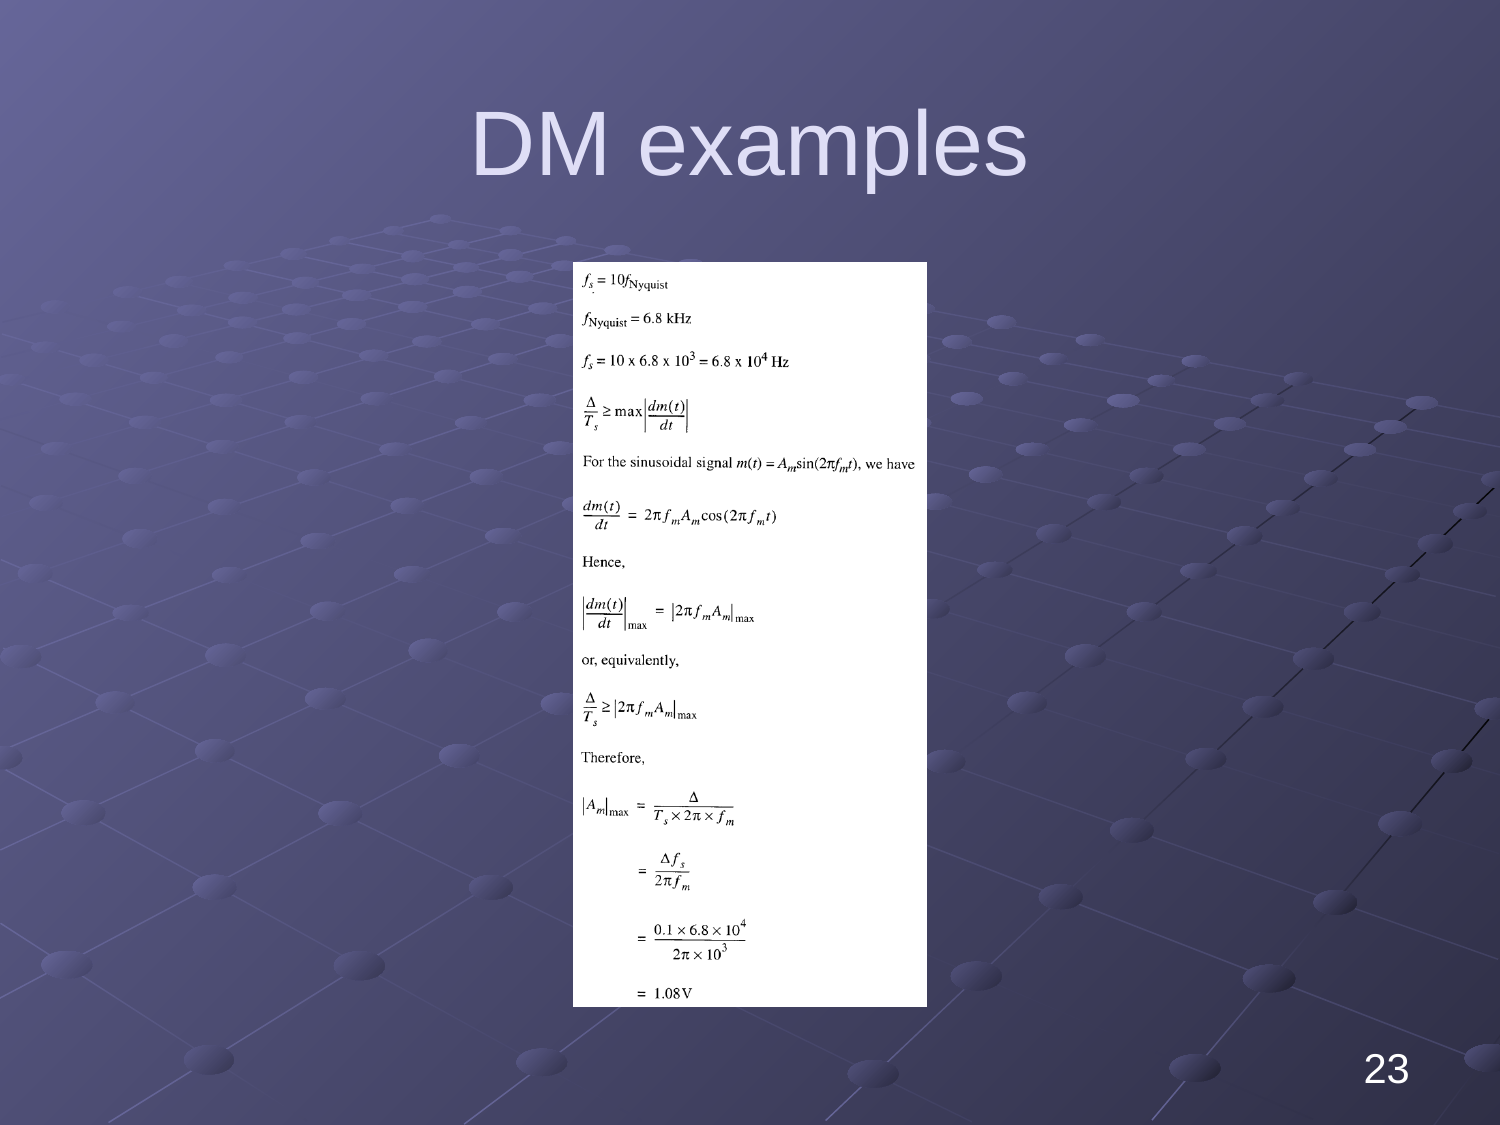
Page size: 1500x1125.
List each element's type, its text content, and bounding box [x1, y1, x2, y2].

title DM examples [75, 45, 1425, 233]
slide_number 23 [1074, 1024, 1425, 1100]
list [572, 262, 928, 1007]
